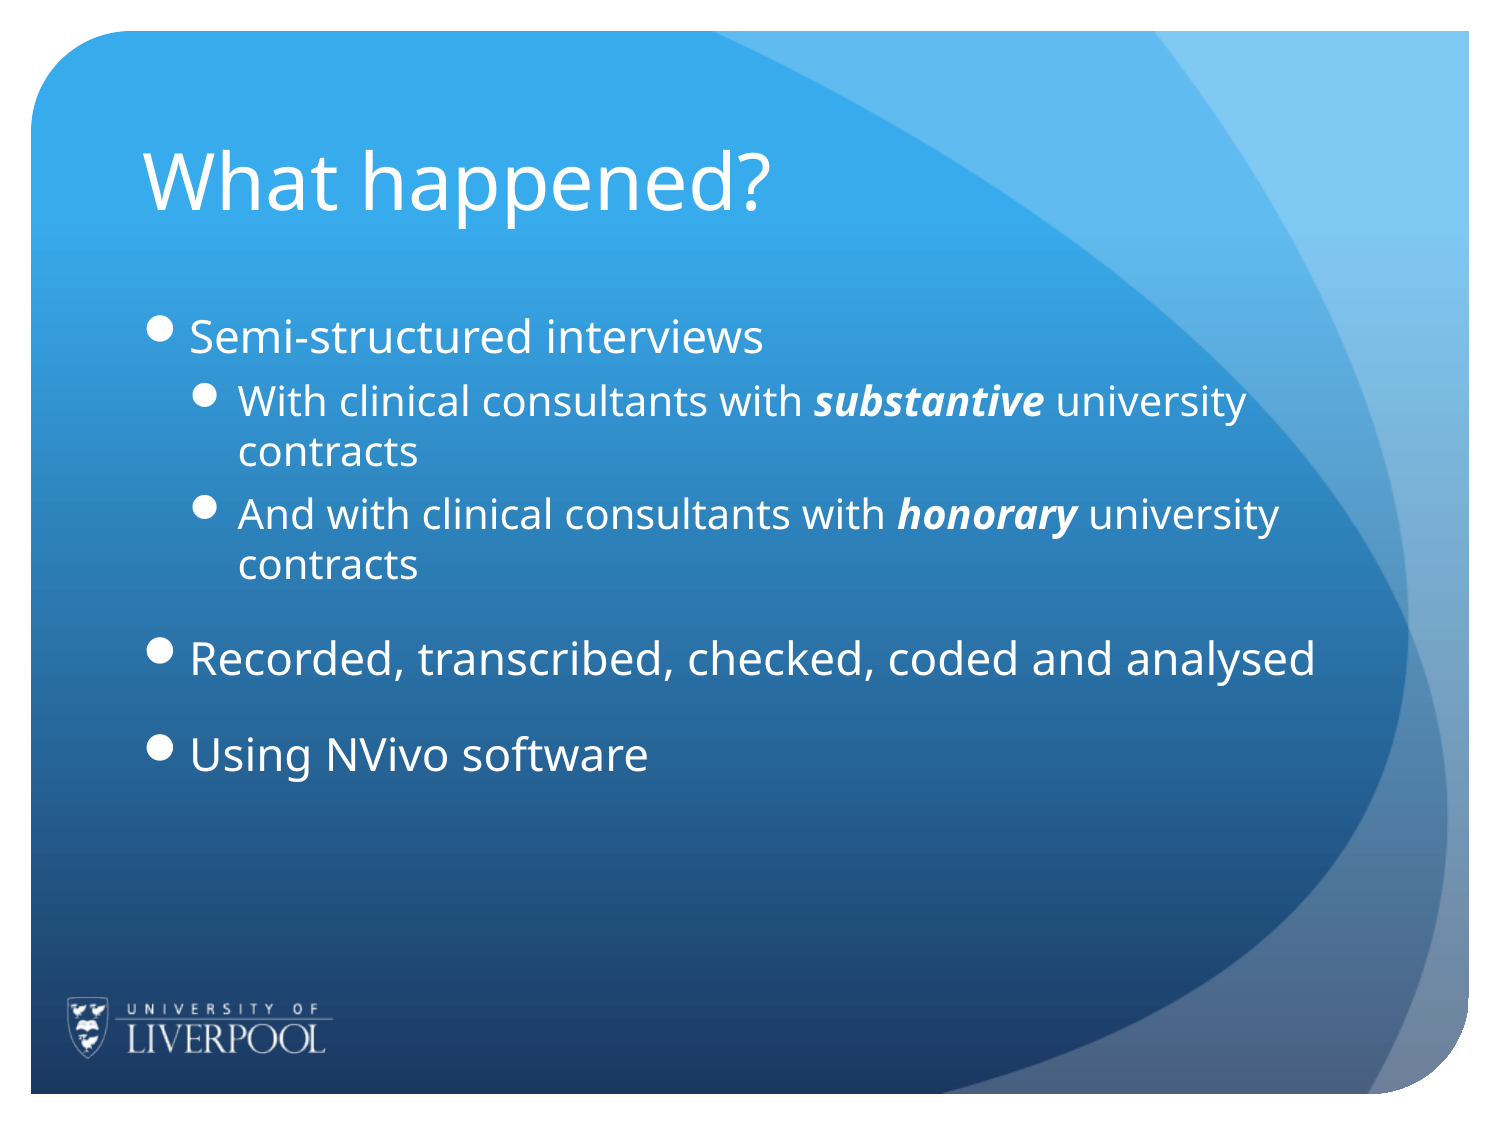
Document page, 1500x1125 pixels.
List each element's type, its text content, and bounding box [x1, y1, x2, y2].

picture [24, 30, 1473, 1107]
title What happened? [127, 62, 1372, 234]
list Semi-structured interviews With clinical consultants with substantive university contracts And with clinical consultants with honorary university contracts Recorded, transcribed, checked, coded and analysed Using NVivo software [127, 299, 1372, 991]
